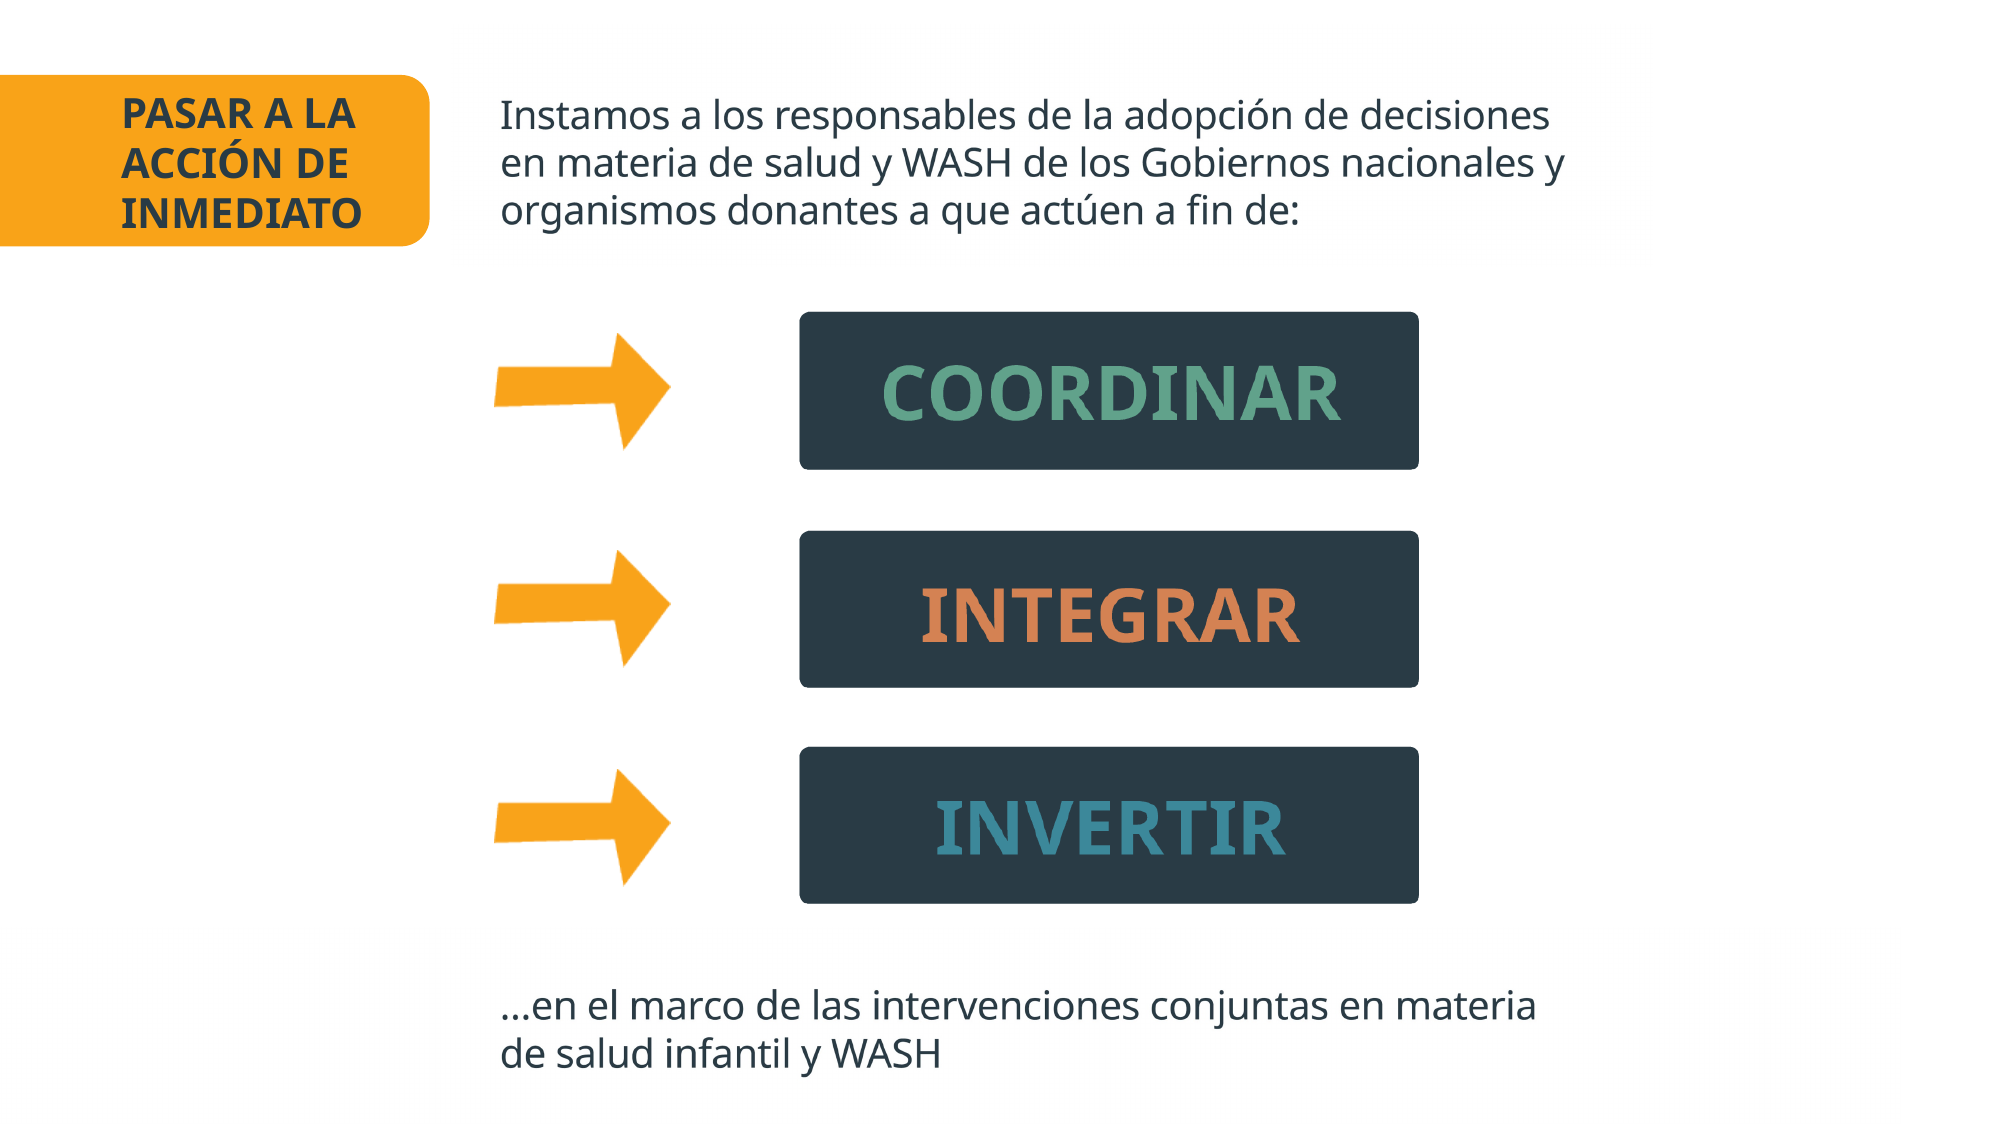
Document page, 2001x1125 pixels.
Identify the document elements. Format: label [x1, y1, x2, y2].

picture [0, 927, 1901, 1124]
picture [494, 768, 671, 887]
picture [451, 24, 1653, 267]
picture [494, 550, 671, 668]
picture [494, 333, 671, 451]
picture [799, 746, 1419, 904]
picture [799, 311, 1419, 470]
picture [799, 530, 1419, 688]
text_box [0, 74, 558, 247]
